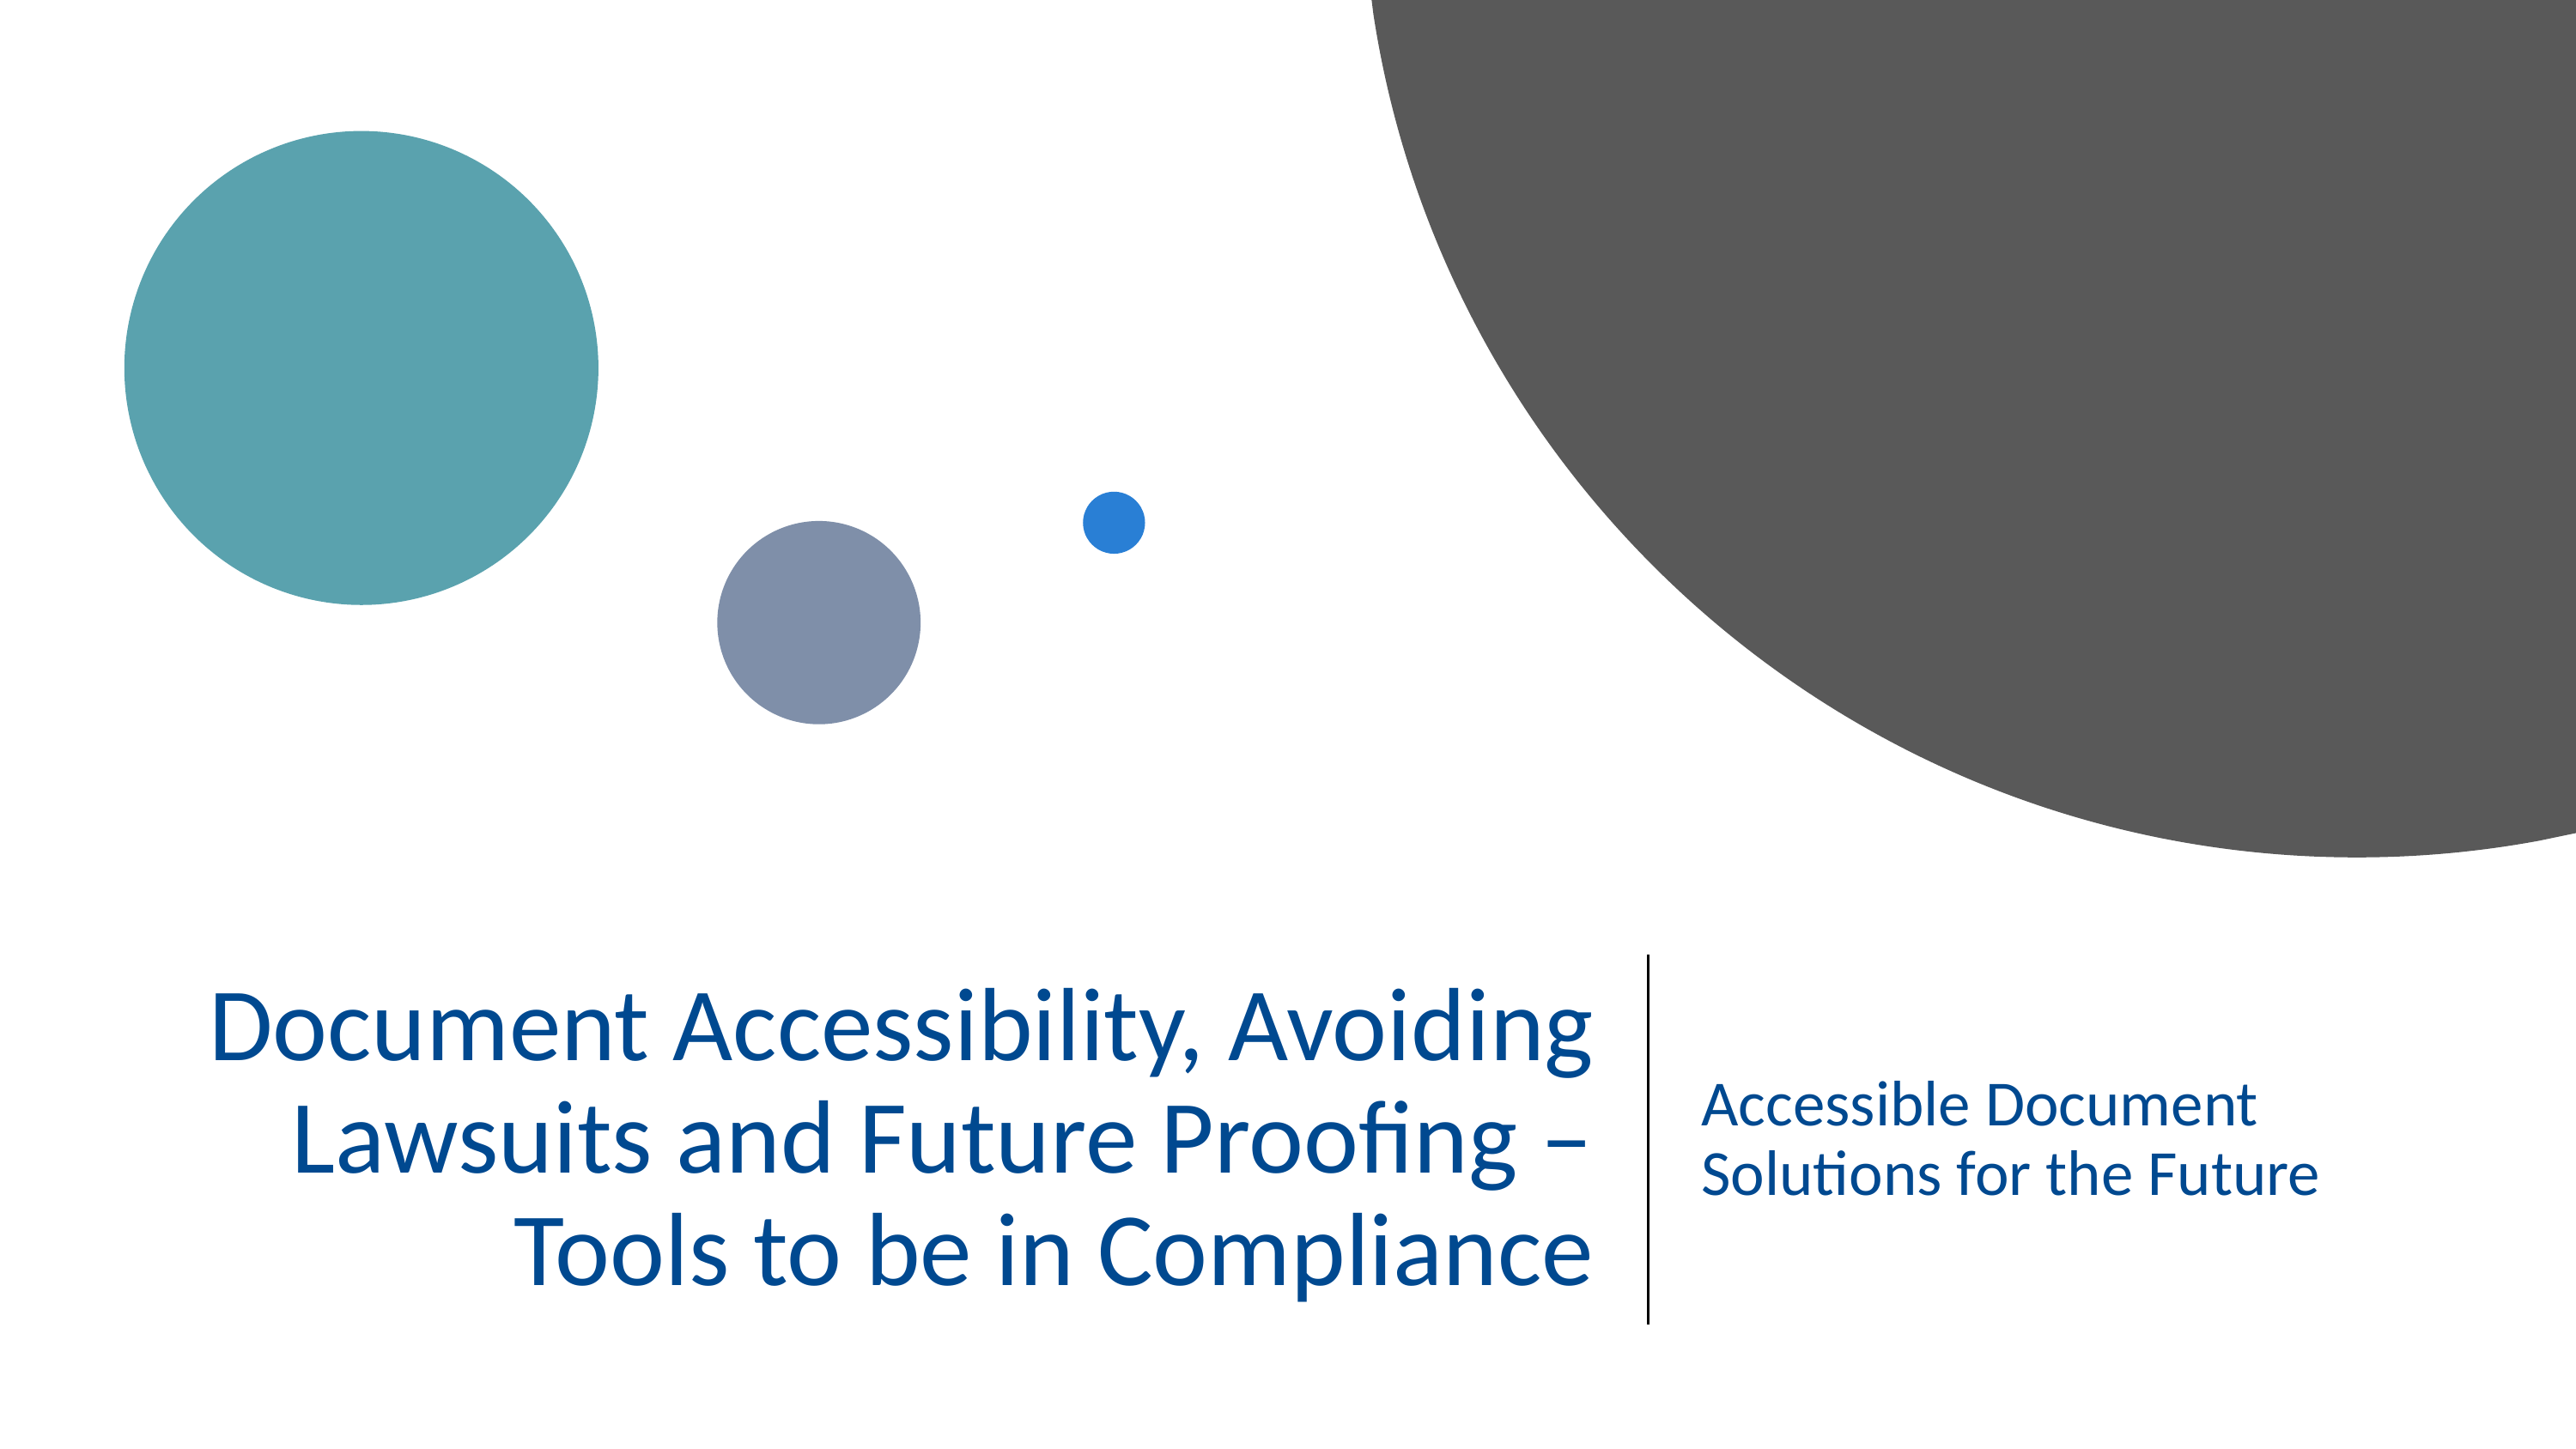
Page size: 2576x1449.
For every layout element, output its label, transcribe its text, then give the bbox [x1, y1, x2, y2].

text_box [123, 130, 599, 606]
subtitle Accessible Document Solutions for the Future [1681, 955, 2371, 1323]
text_box [716, 519, 922, 725]
text_box [1370, 0, 2576, 858]
text_box [0, 0, 2576, 1449]
text_box [1082, 490, 1146, 555]
title Document Accessibility, Avoiding Lawsuits and Future Proofing – Tools to be in Compliance [177, 955, 1614, 1323]
